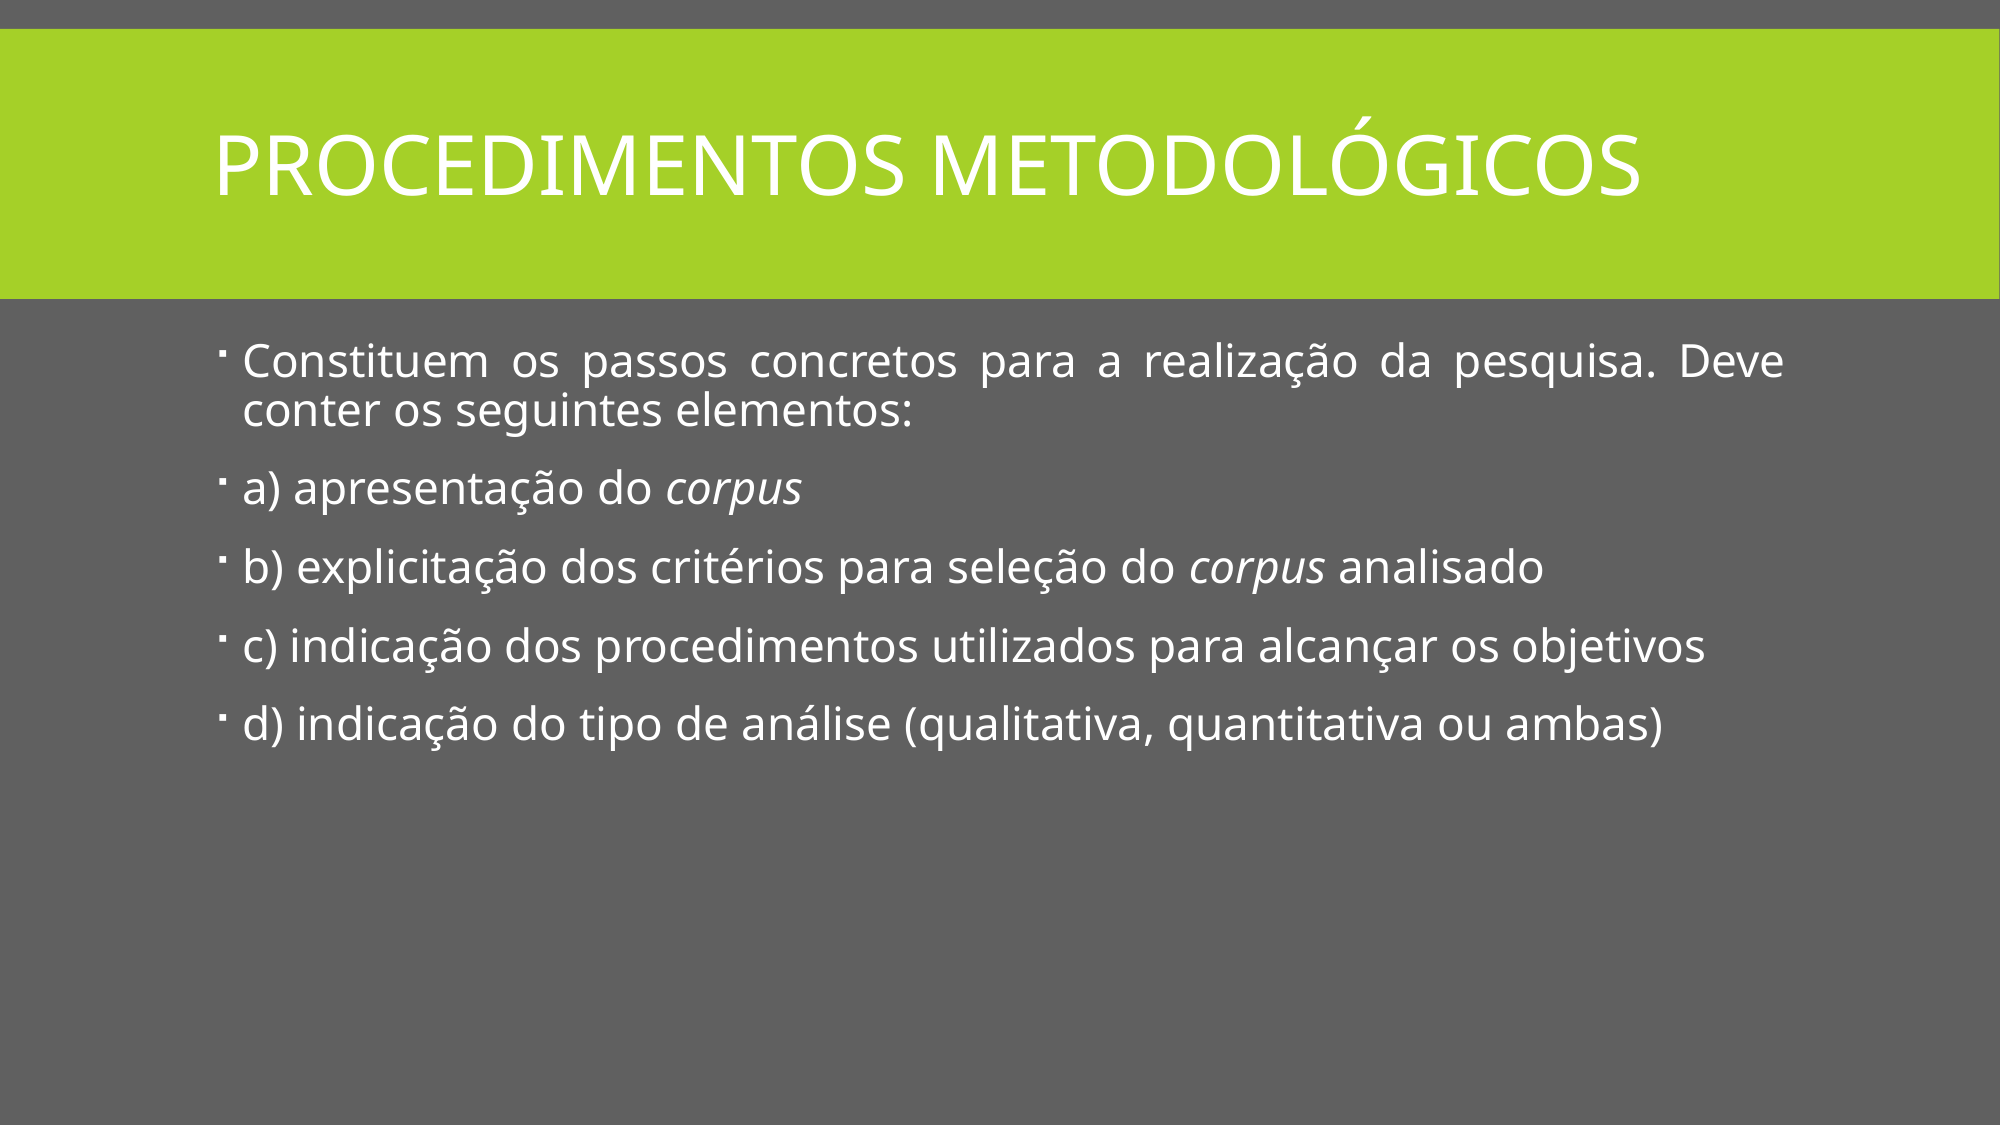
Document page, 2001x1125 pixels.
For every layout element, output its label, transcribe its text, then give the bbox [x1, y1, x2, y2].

title Procedimentos Metodológicos [197, 46, 1803, 295]
list Constituem os passos concretos para a realização da pesquisa. Deve conter os seguintes elementos: a) apresentação do corpus b) explicitação dos critérios para seleção do corpus analisado c) indicação dos procedimentos utilizados para alcançar os objetivos d) indicação do tipo de análise (qualitativa, quantitativa ou ambas) [197, 329, 1803, 1020]
